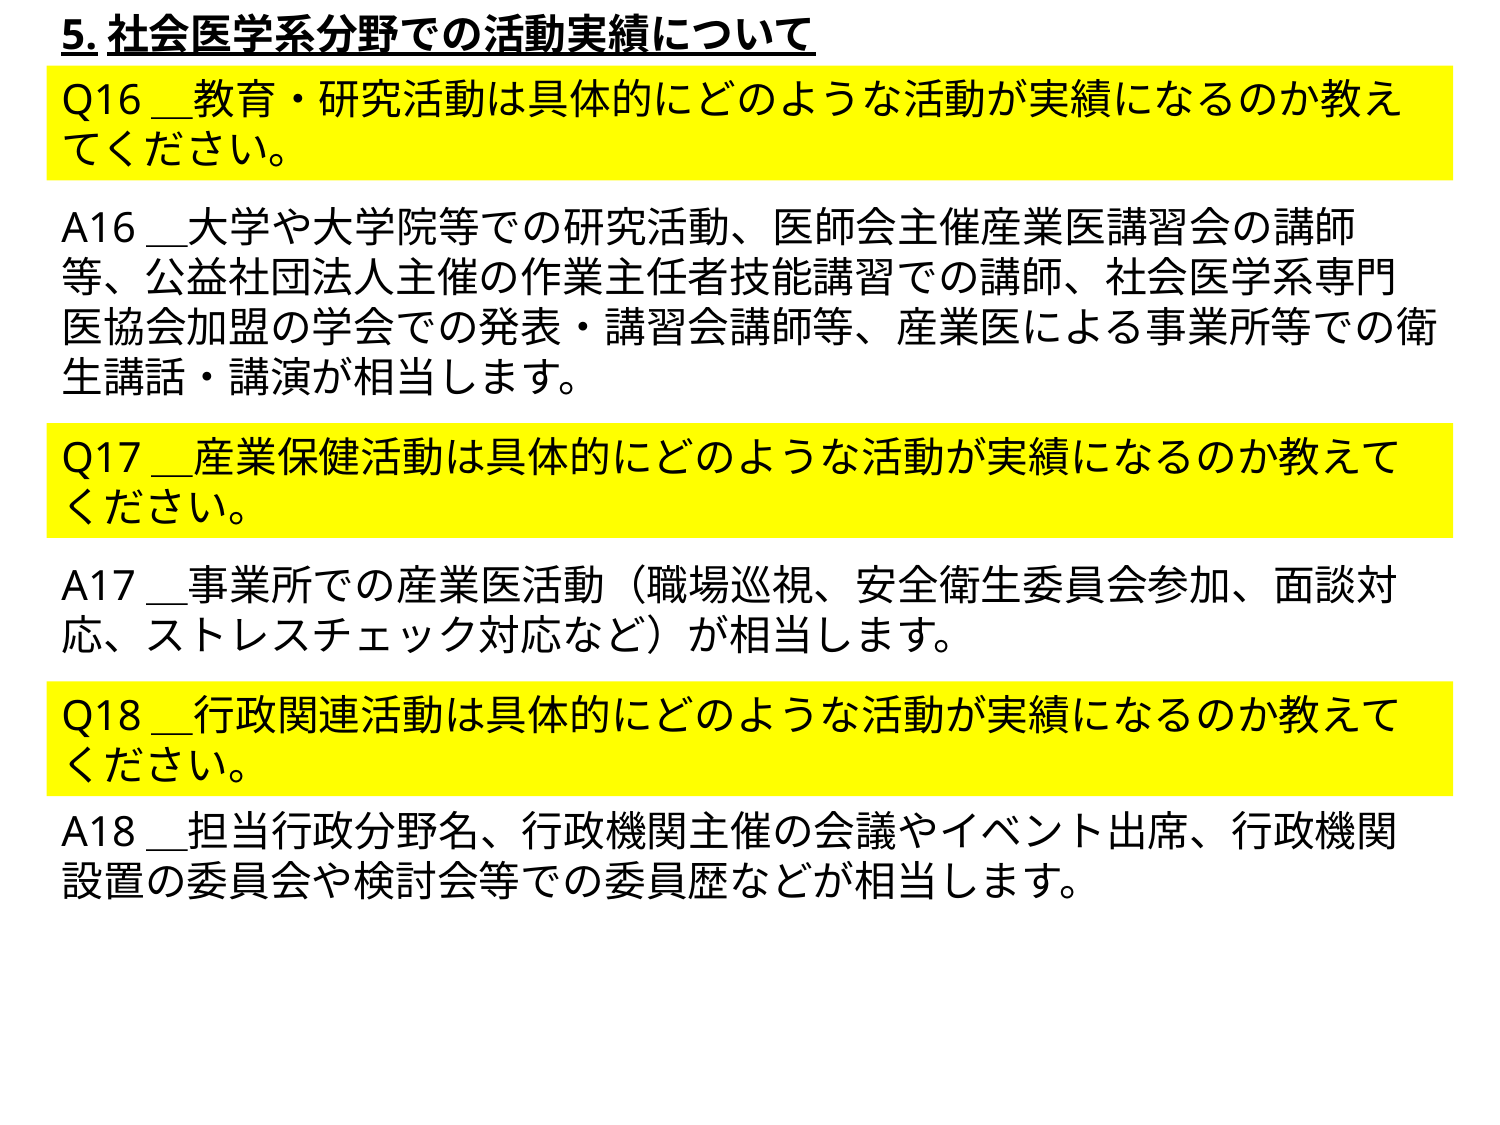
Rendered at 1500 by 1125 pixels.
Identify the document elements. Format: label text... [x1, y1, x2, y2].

text_box Q16＿教育・研究活動は具体的にどのような活動が実績になるのか教えてください。 [46, 65, 1454, 181]
text_box A17＿事業所での産業医活動（職場巡視、安全衛生委員会参加、面談対応、ストレスチェック対応など）が相当します。 [46, 551, 1454, 667]
text_box A16＿大学や大学院等での研究活動、医師会主催産業医講習会の講師等、公益社団法人主催の作業主任者技能講習での講師、社会医学系専門医協会加盟の学会での発表・講習会講師等、産業医による事業所等での衛生講話・講演が相当します。 [46, 193, 1454, 409]
text_box 5.社会医学系分野での活動実績について [46, 0, 1214, 65]
text_box Q17＿産業保健活動は具体的にどのような活動が実績になるのか教えてください。 [46, 423, 1454, 538]
text_box Q18＿行政関連活動は具体的にどのような活動が実績になるのか教えてください。 [46, 681, 1454, 797]
text_box A18＿担当行政分野名、行政機関主催の会議やイベント出席、行政機関設置の委員会や検討会等での委員歴などが相当します。 [46, 797, 1442, 913]
